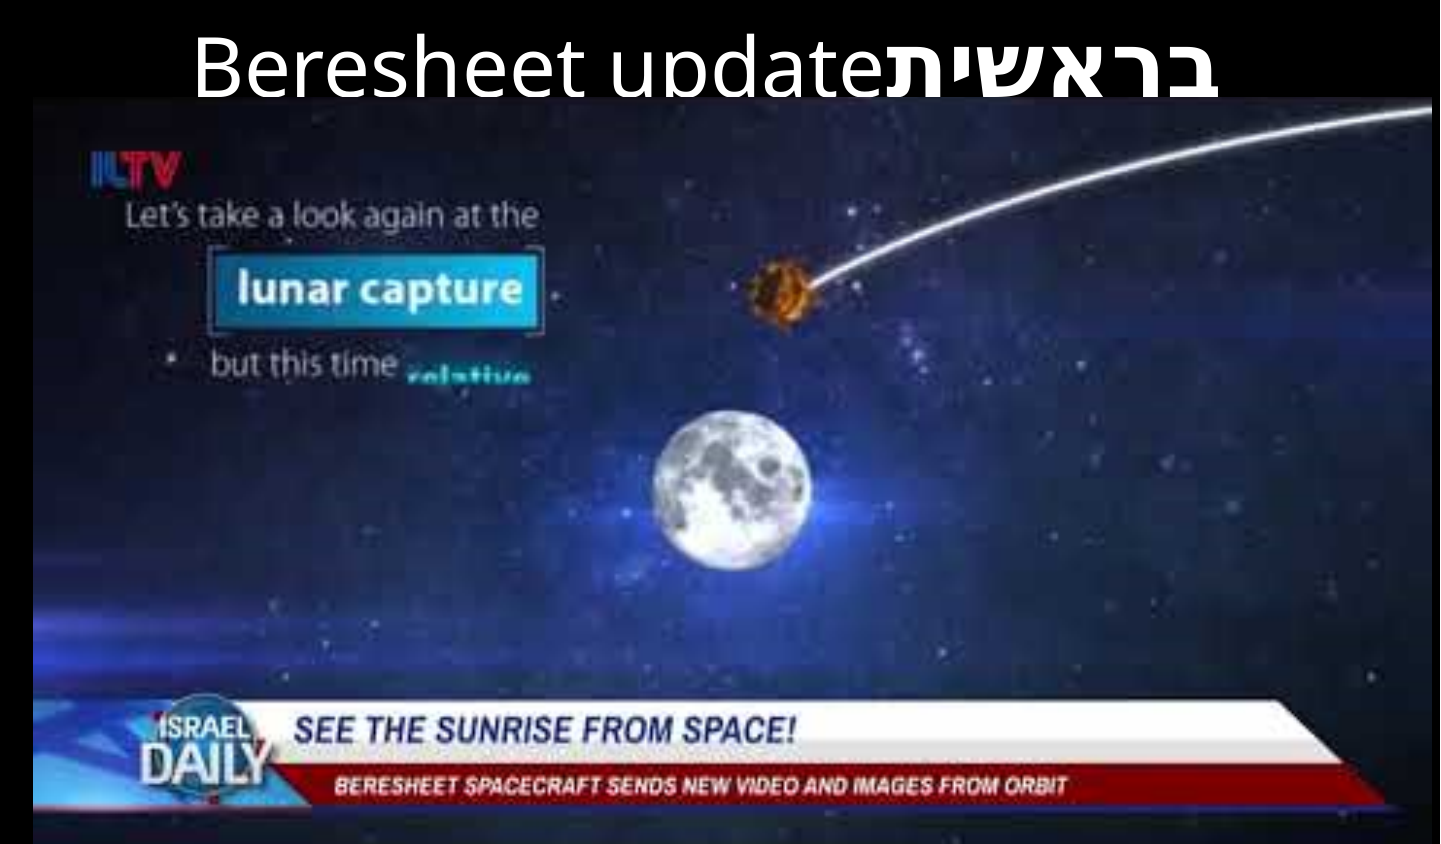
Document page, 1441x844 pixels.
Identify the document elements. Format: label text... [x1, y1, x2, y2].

subtitle Beresheet updateבראשית [32, 0, 1408, 96]
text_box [32, 96, 1433, 844]
